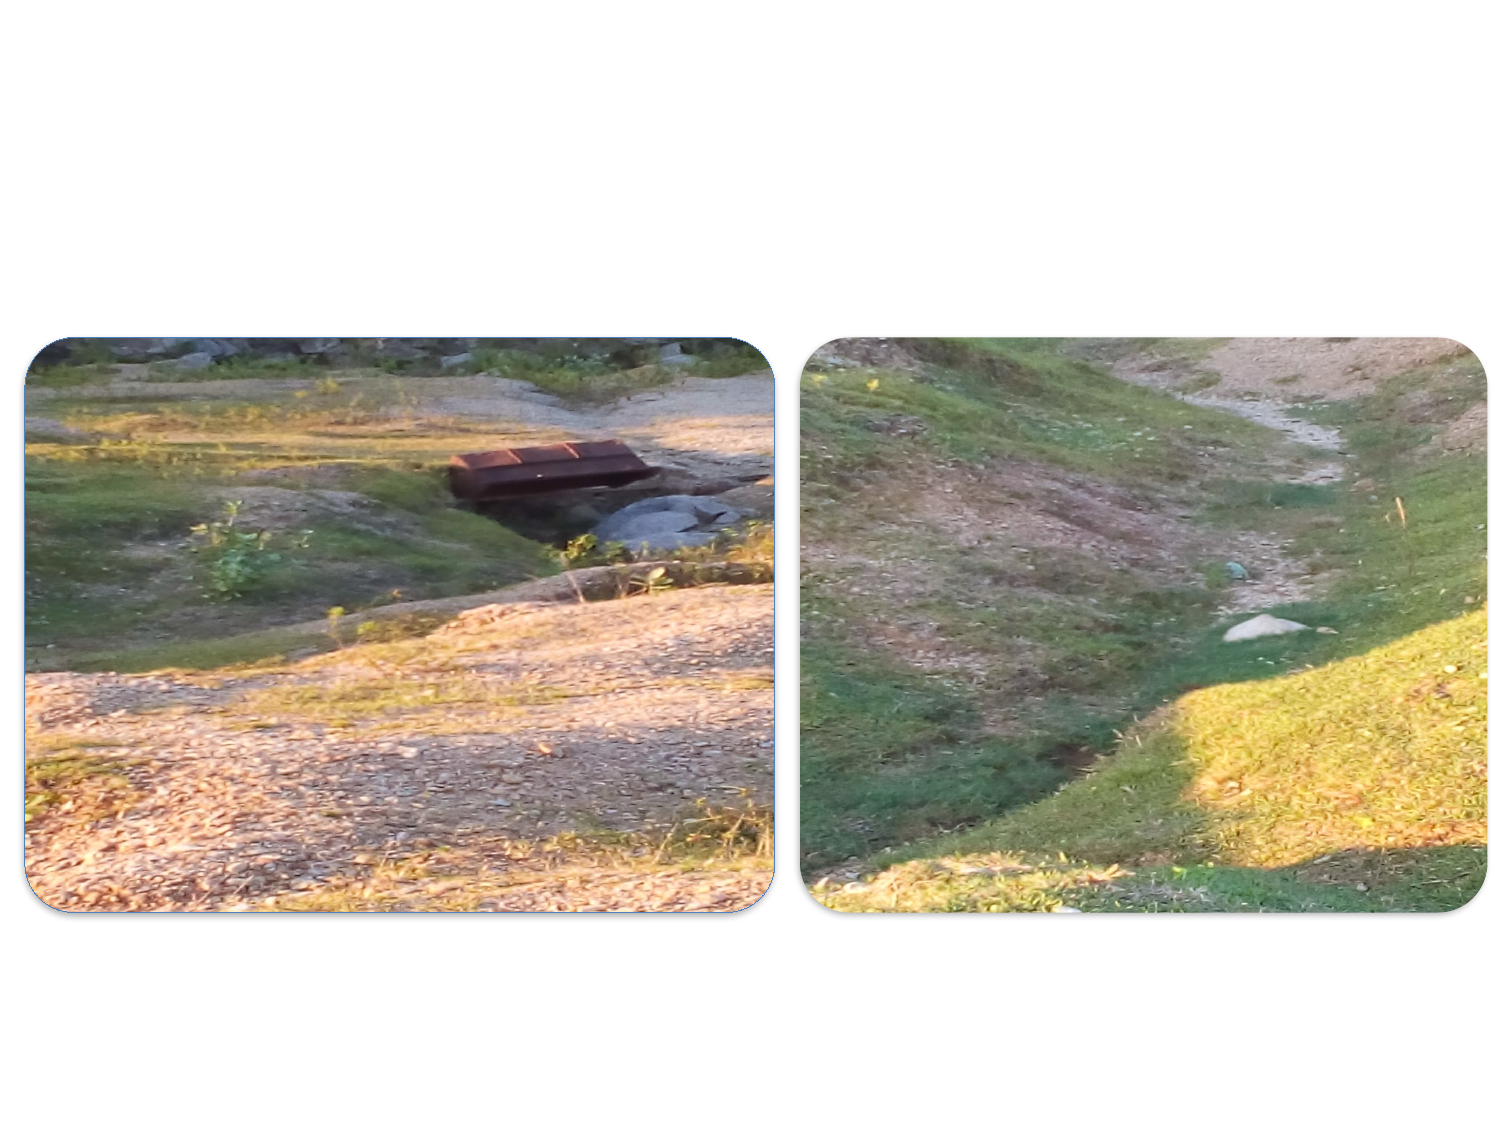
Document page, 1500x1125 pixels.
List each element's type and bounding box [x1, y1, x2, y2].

picture [24, 337, 776, 913]
picture [799, 337, 1488, 913]
